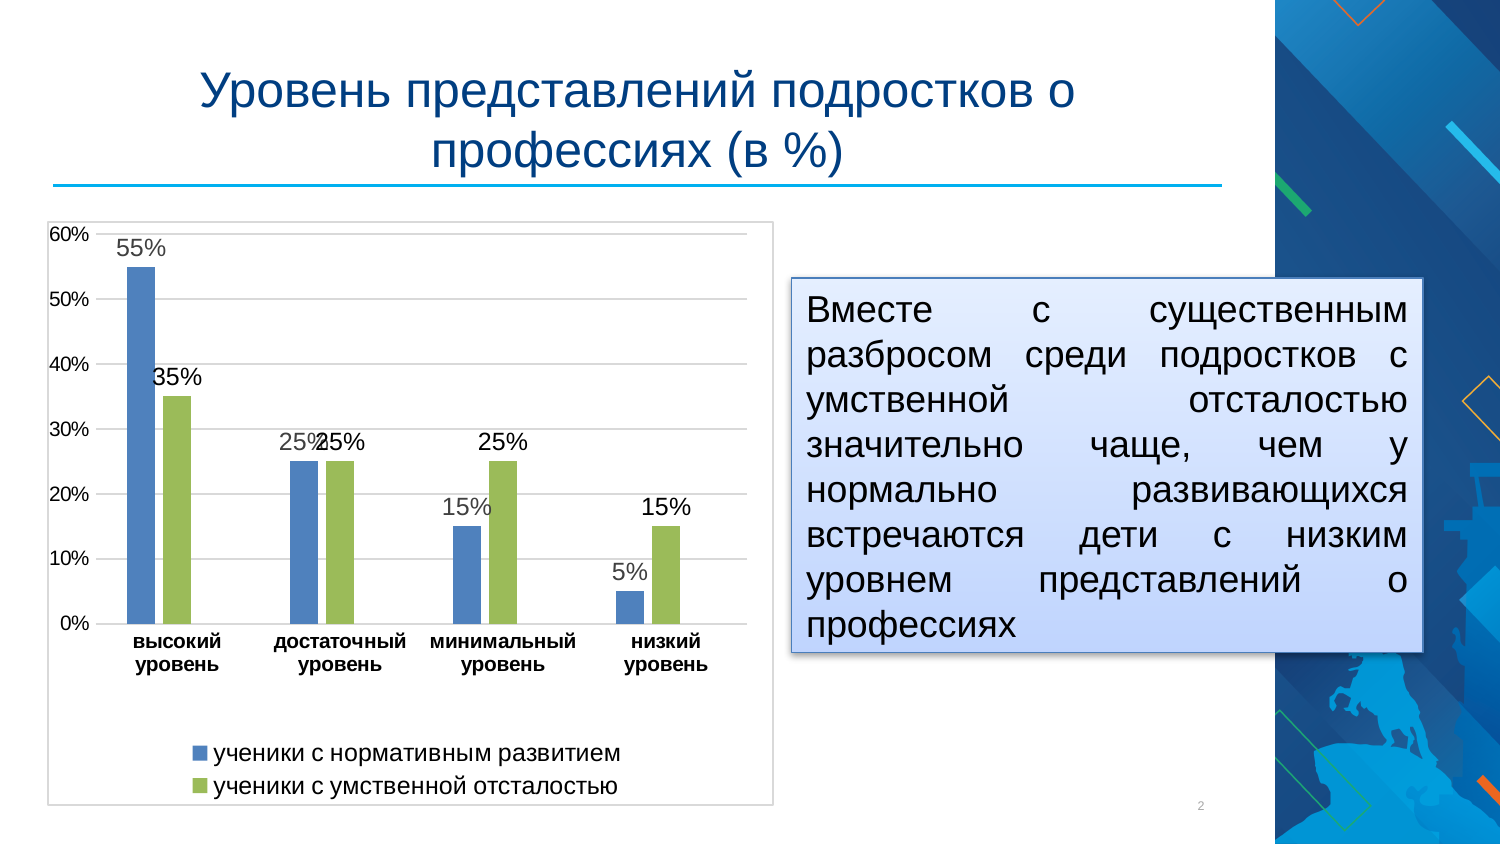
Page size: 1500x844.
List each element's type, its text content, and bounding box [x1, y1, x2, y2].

text_box Вместе с существенным разбросом среди подростков с умственной отсталостью значительно чаще, чем у нормально развивающихся встречаются дети с низким уровнем представлений о профессиях [791, 277, 1424, 653]
title Уровень представлений подростков о профессиях (в %) [53, 49, 1223, 186]
picture [1411, 741, 1420, 756]
picture [1275, 0, 1500, 826]
picture [1392, 730, 1407, 748]
picture [1275, 653, 1385, 838]
list Текст [776, 222, 1202, 755]
chart [46, 220, 774, 806]
slide_number 2 [1148, 788, 1220, 824]
